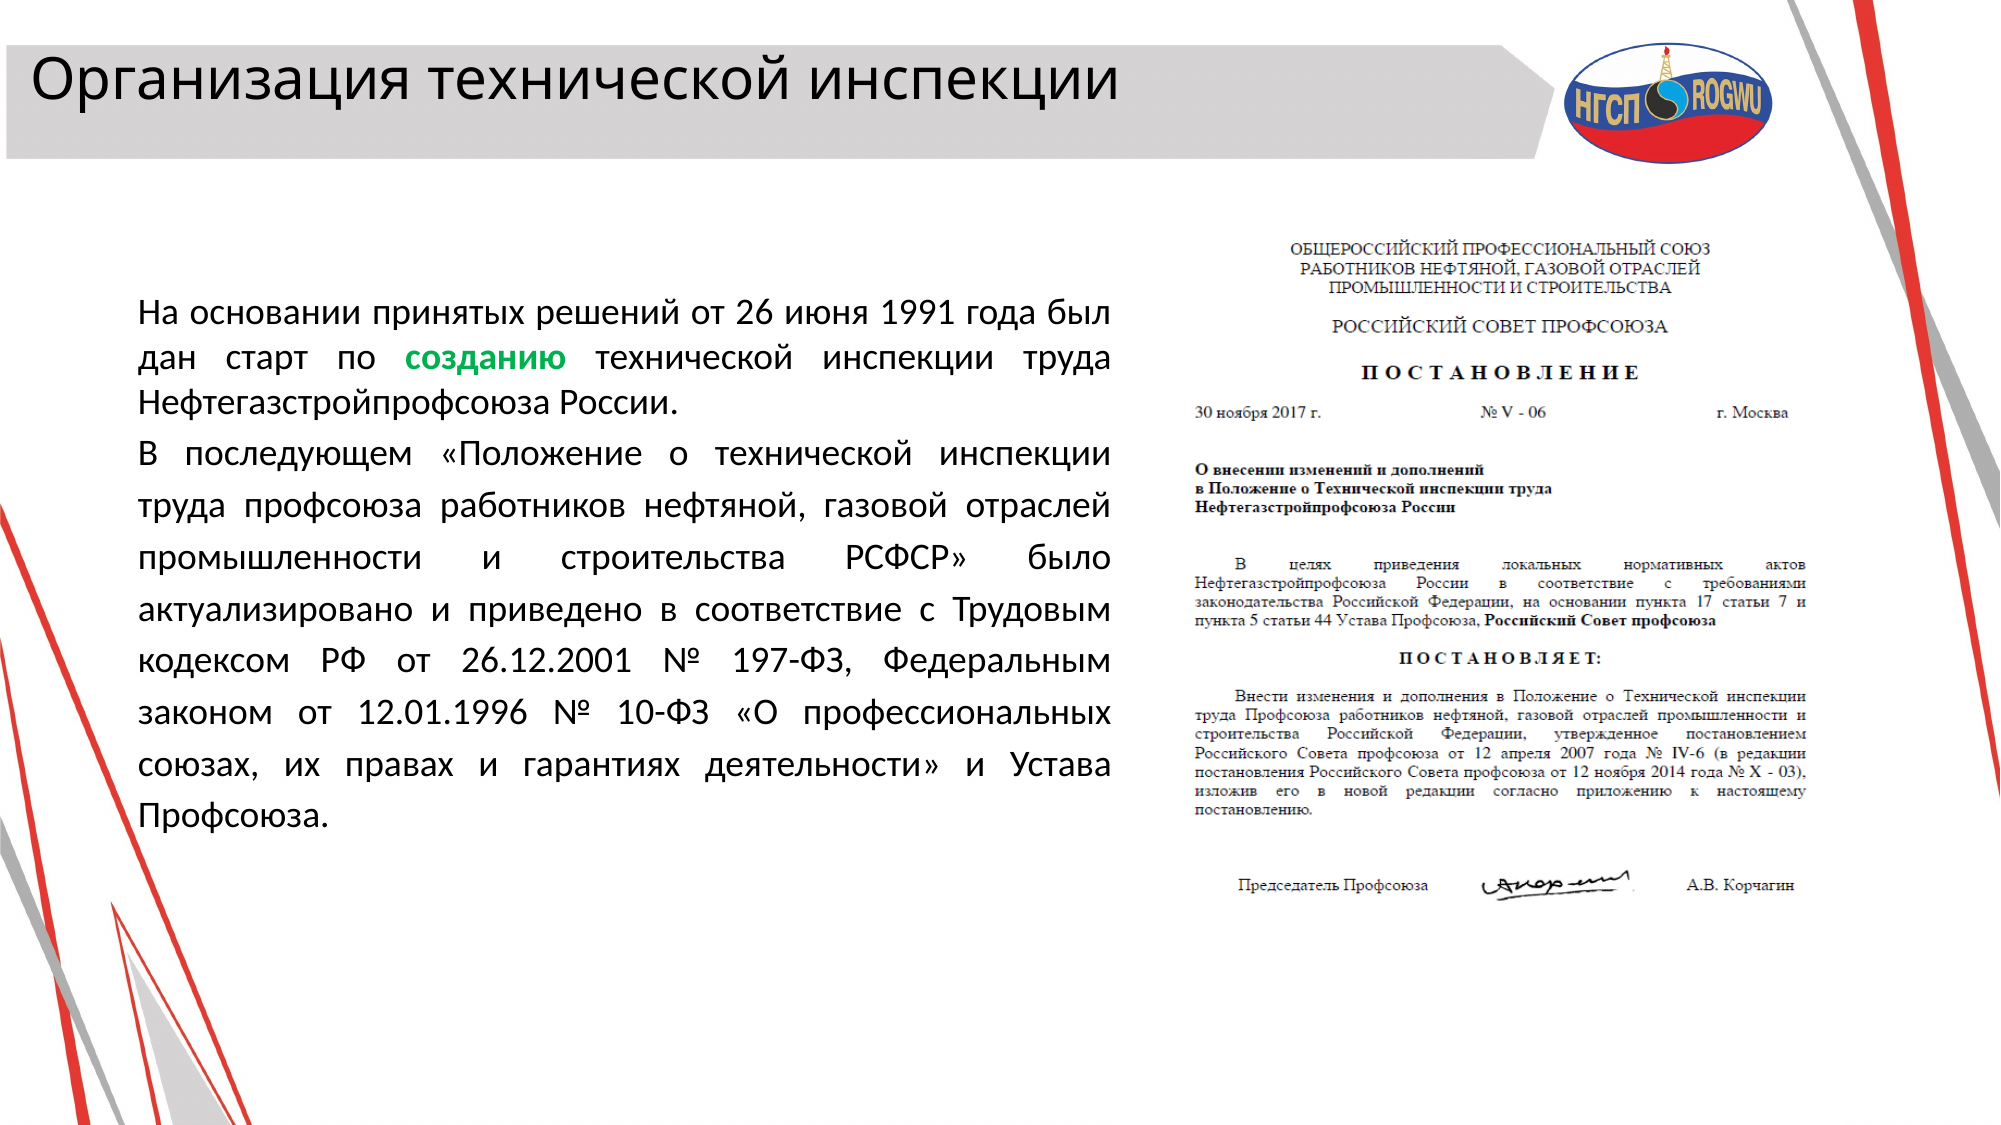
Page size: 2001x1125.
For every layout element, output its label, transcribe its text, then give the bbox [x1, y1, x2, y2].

title Организация технической инспекции [15, 0, 1741, 190]
text_box На основании принятых решений от 26 июня 1991 года был дан старт по созданию технической инспекции труда Нефтегазстройпрофсоюза России. В последующем «Положение о технической инспекции труда профсоюза работников нефтяной, газовой отраслей промышленности и строительства РСФСР» было актуализировано и приведено в соответствие с Трудовым кодексом РФ от 26.12.2001 № 197-ФЗ, Федеральным законом от 12.01.1996 № 10-ФЗ «О профессиональных союзах, их правах и гарантиях дея­тельности» и Устава Профсоюза. [123, 279, 1118, 843]
picture [0, 0, 2000, 1125]
